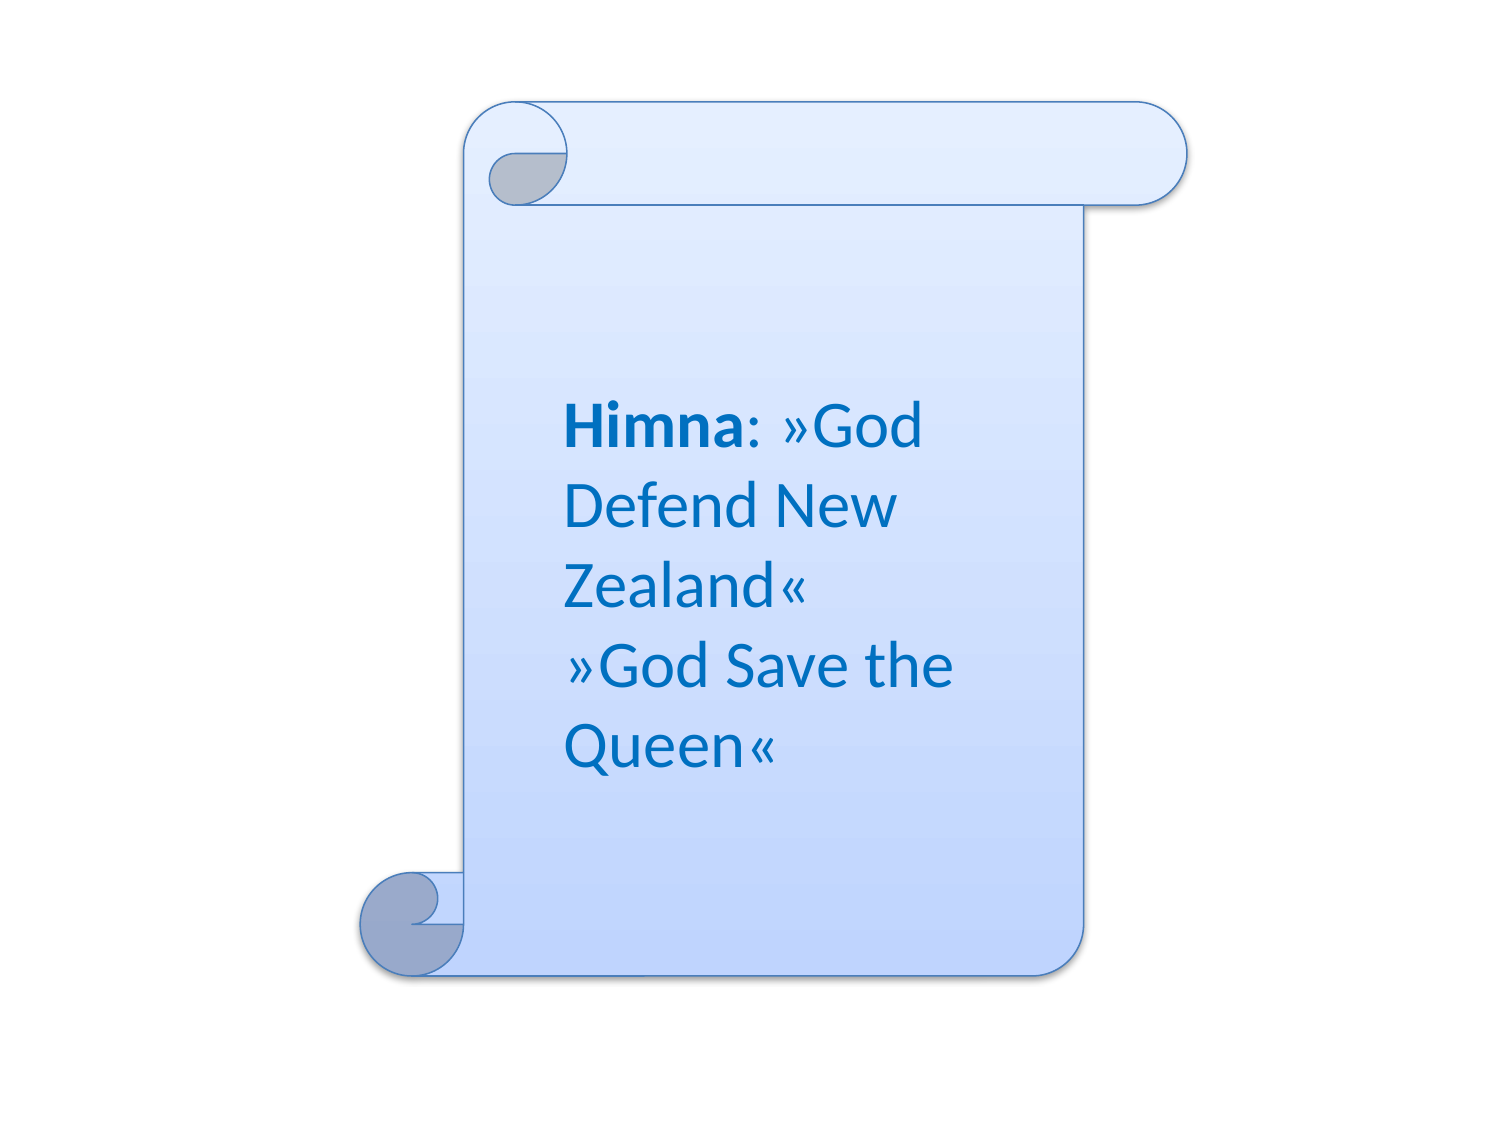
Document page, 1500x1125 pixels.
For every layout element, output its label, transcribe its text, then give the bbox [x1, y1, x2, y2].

text_box Himna: »God Defend New Zealand« »God Save the Queen« [549, 373, 1117, 788]
text_box [359, 101, 1188, 977]
